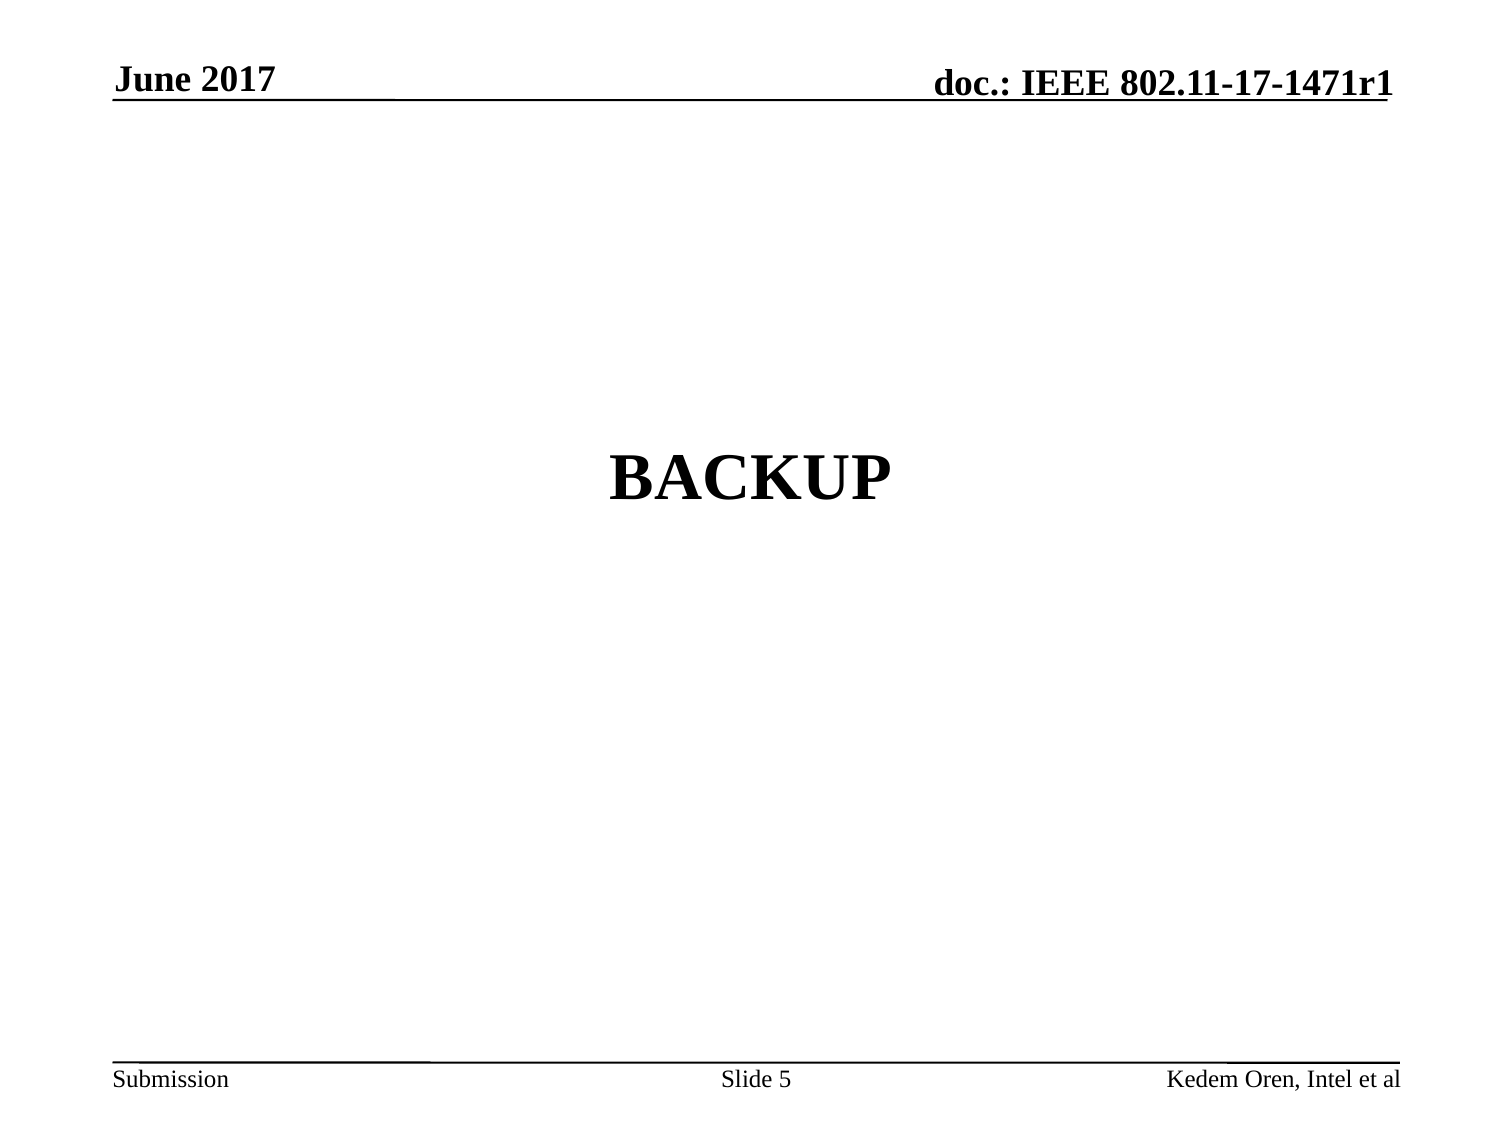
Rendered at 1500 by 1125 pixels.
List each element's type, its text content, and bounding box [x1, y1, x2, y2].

slide_number Slide 5 [712, 1061, 800, 1123]
footer Kedem Oren, Intel et al [902, 1061, 1402, 1093]
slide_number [114, 54, 540, 100]
title BACKUP [113, 385, 1389, 561]
